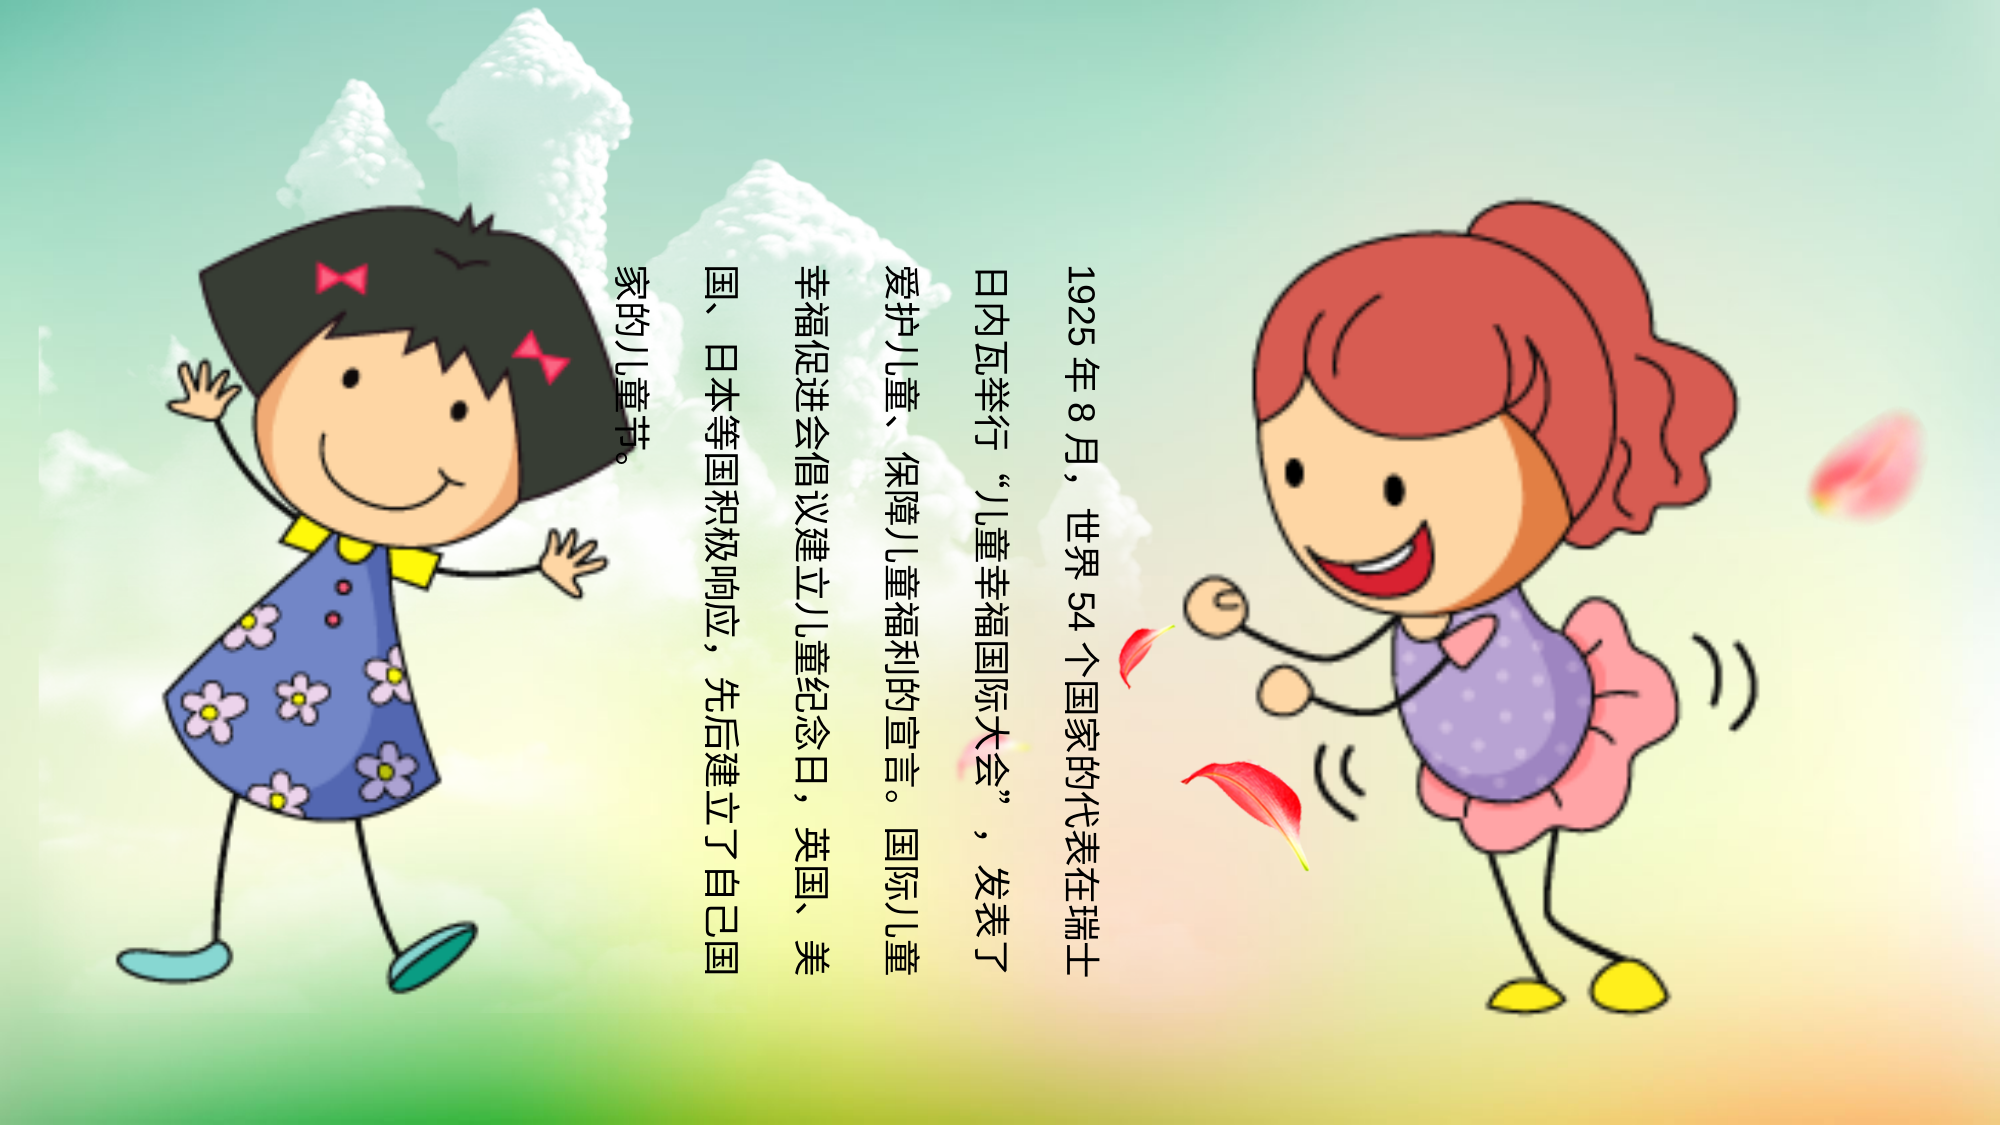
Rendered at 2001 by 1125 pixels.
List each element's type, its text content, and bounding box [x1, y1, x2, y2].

text_box 1925年8月，世界54个国家的代表在瑞士日内瓦举行“儿童幸福国际大会”，发表了爱护儿童、保障儿童福利的宣言。国际儿童幸福促进会倡议建立儿童纪念日，英国、美国、日本等国积极响应，先后建立了自己国家的儿童节。 [673, 249, 1159, 1019]
picture [0, 0, 2000, 1125]
